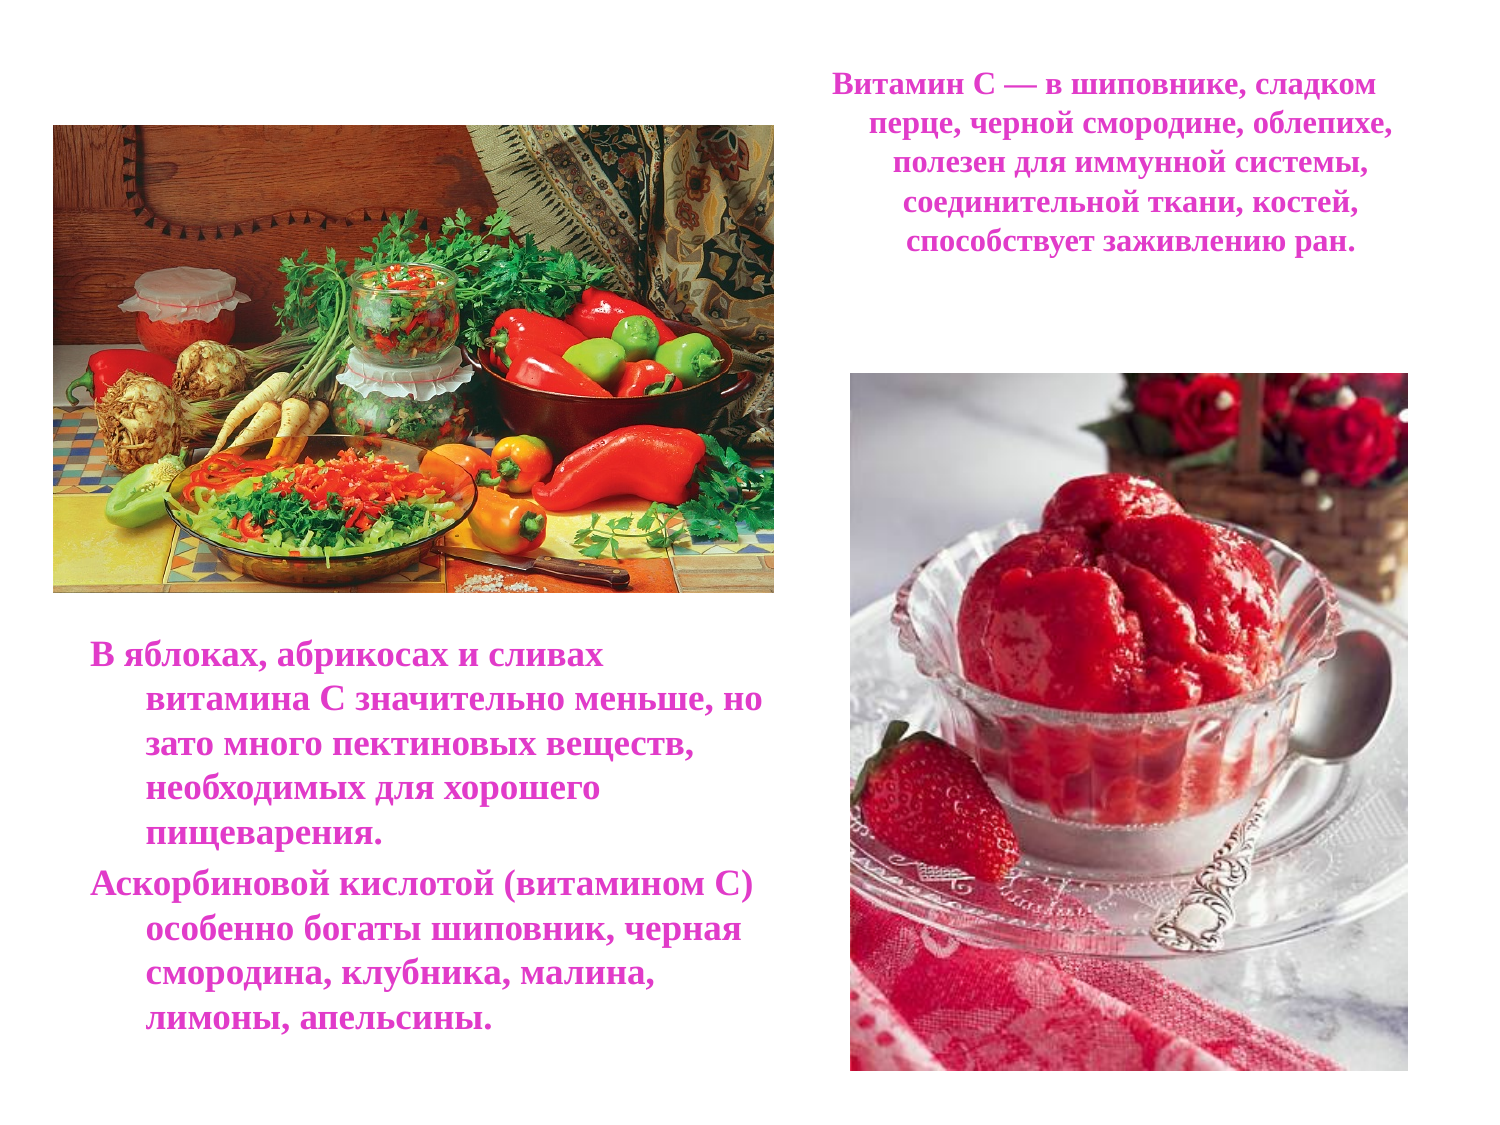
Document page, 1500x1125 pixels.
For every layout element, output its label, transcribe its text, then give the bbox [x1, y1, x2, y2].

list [52, 125, 774, 594]
list Витамин С — в шиповнике, сладком перце, черной смородине, облепихе, полезен для иммунной системы, соединительной ткани, костей, способствует заживлению ран. [797, 54, 1413, 280]
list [850, 373, 1408, 1071]
list В яблоках, абрикосах и сливах витамина С значительно меньше, но зато много пектиновых веществ, необходимых для хорошего пищеварения. Аскорбиновой кислотой (витамином С) особенно богаты шиповник, черная смородина, клубника, малина, лимоны, апельсины. [75, 621, 786, 1047]
